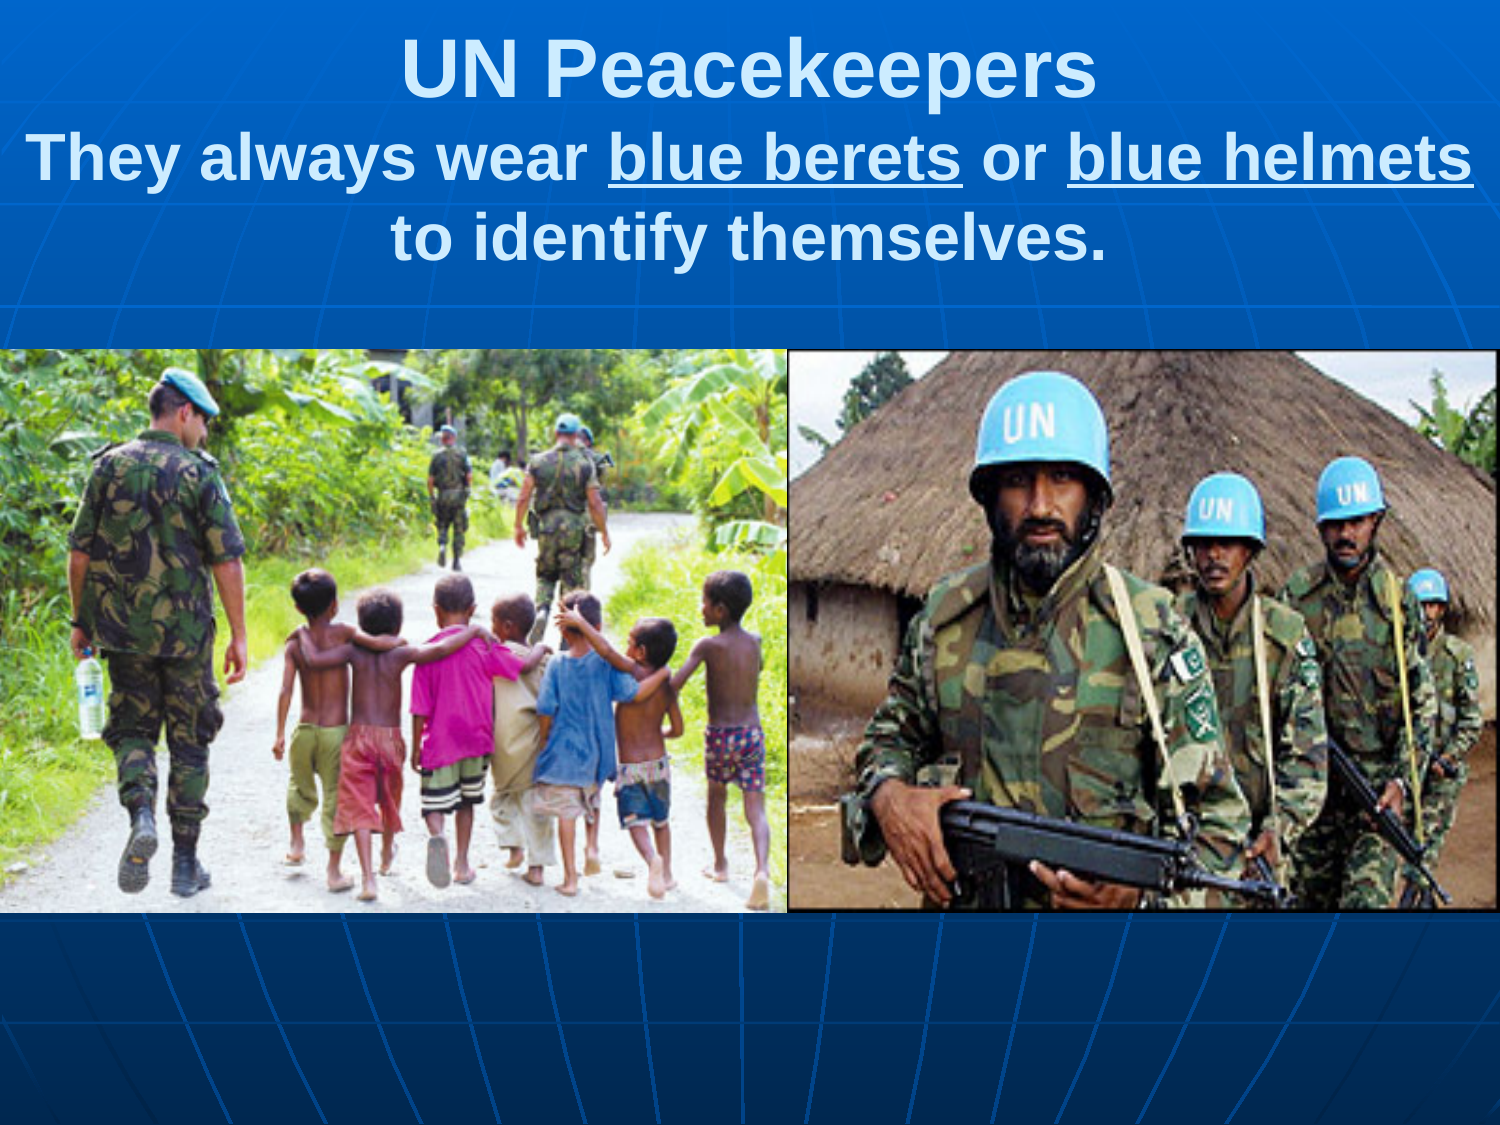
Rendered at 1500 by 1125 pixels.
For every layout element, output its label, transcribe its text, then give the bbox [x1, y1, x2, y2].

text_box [0, 349, 1500, 913]
title UN Peacekeepers They always wear blue berets or blue helmets to identify themselves. [0, 0, 1500, 288]
